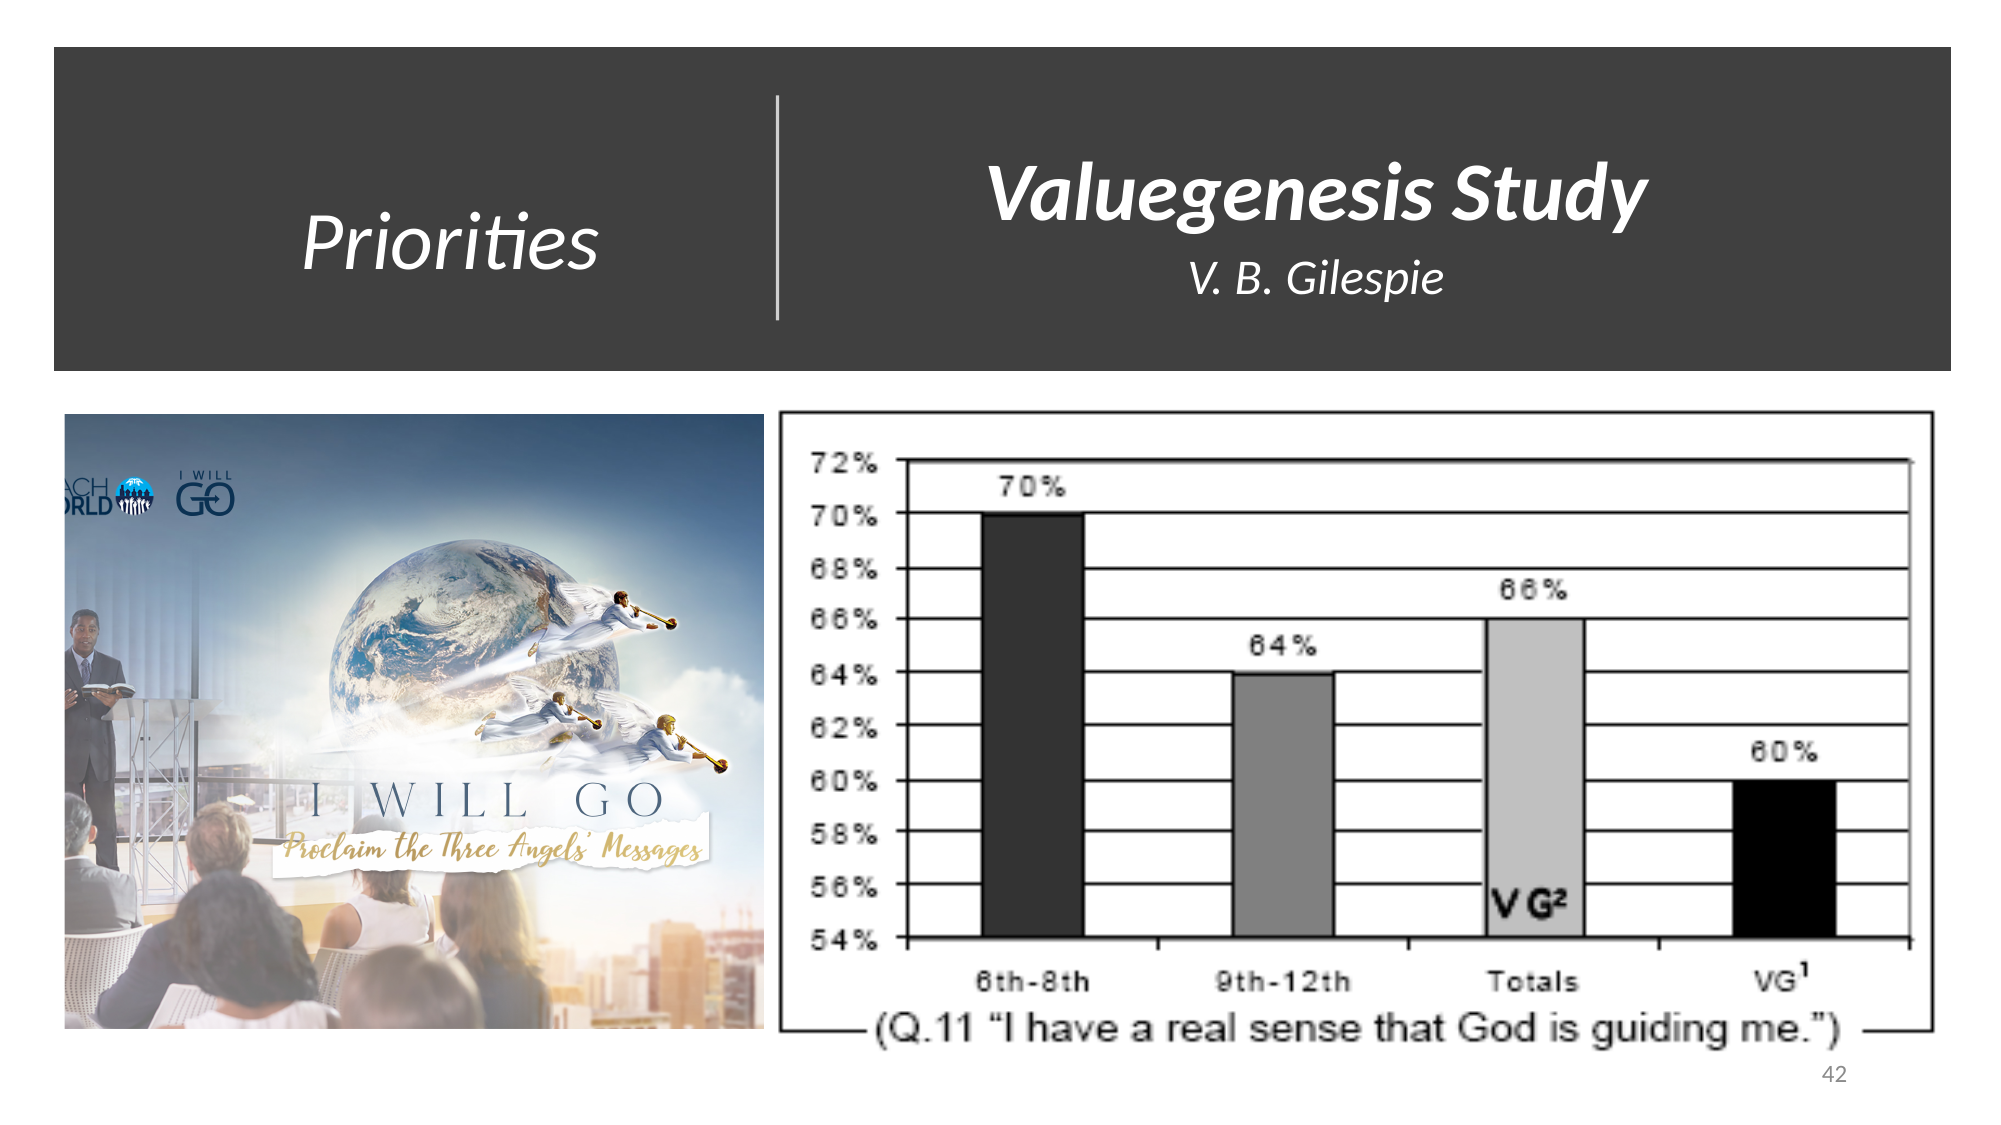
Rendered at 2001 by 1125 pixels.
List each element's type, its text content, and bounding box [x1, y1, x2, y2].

text_box [63, 57, 1942, 361]
slide_number 42 [1412, 1063, 1863, 1103]
text_box Valuegenesis Study V. B. Gilespie [816, 141, 1817, 313]
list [777, 403, 1941, 1063]
picture [64, 413, 764, 1029]
text_box Priorities [285, 178, 616, 294]
